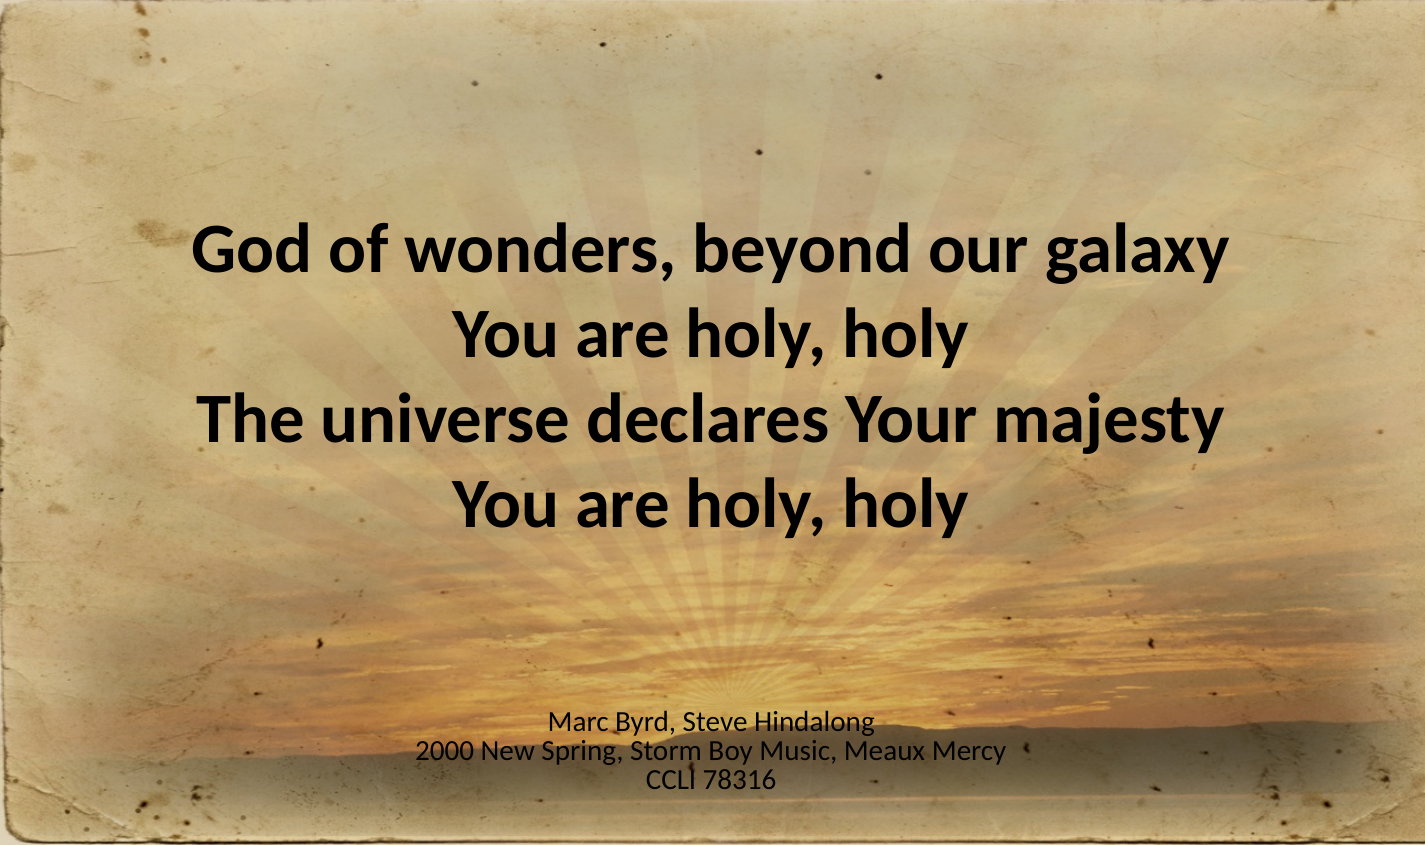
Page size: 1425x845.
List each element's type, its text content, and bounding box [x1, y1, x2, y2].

picture [0, 0, 1425, 845]
text_box CCLI 78316 [49, 768, 1373, 788]
text_box 2000 New Spring, Storm Boy Music, Meaux Mercy [49, 739, 1373, 759]
text_box God of wonders, beyond our galaxy You are holy, holy The universe declares Your majesty You are holy, holy [49, 195, 1373, 587]
text_box Marc Byrd, Steve Hindalong [49, 709, 1373, 730]
